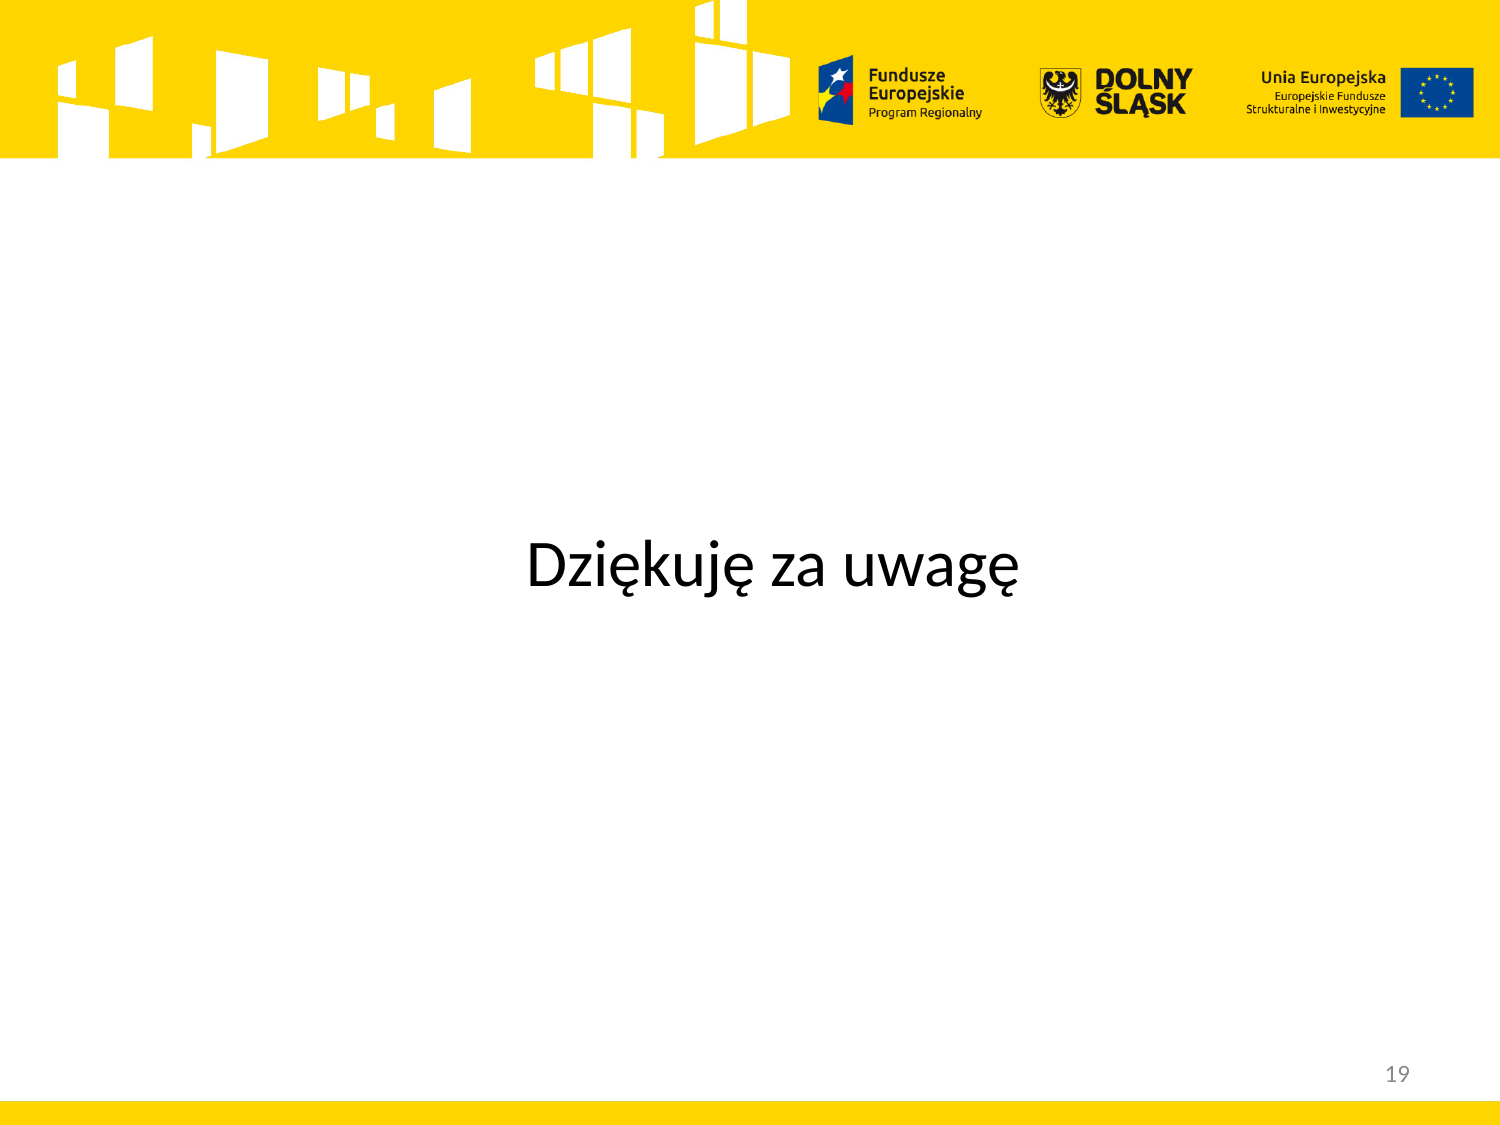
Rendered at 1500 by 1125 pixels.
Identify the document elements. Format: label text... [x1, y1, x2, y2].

picture [0, 0, 1500, 1125]
text_box Dziękuję za uwagę [76, 231, 1471, 894]
slide_number 19 [1074, 1042, 1425, 1103]
